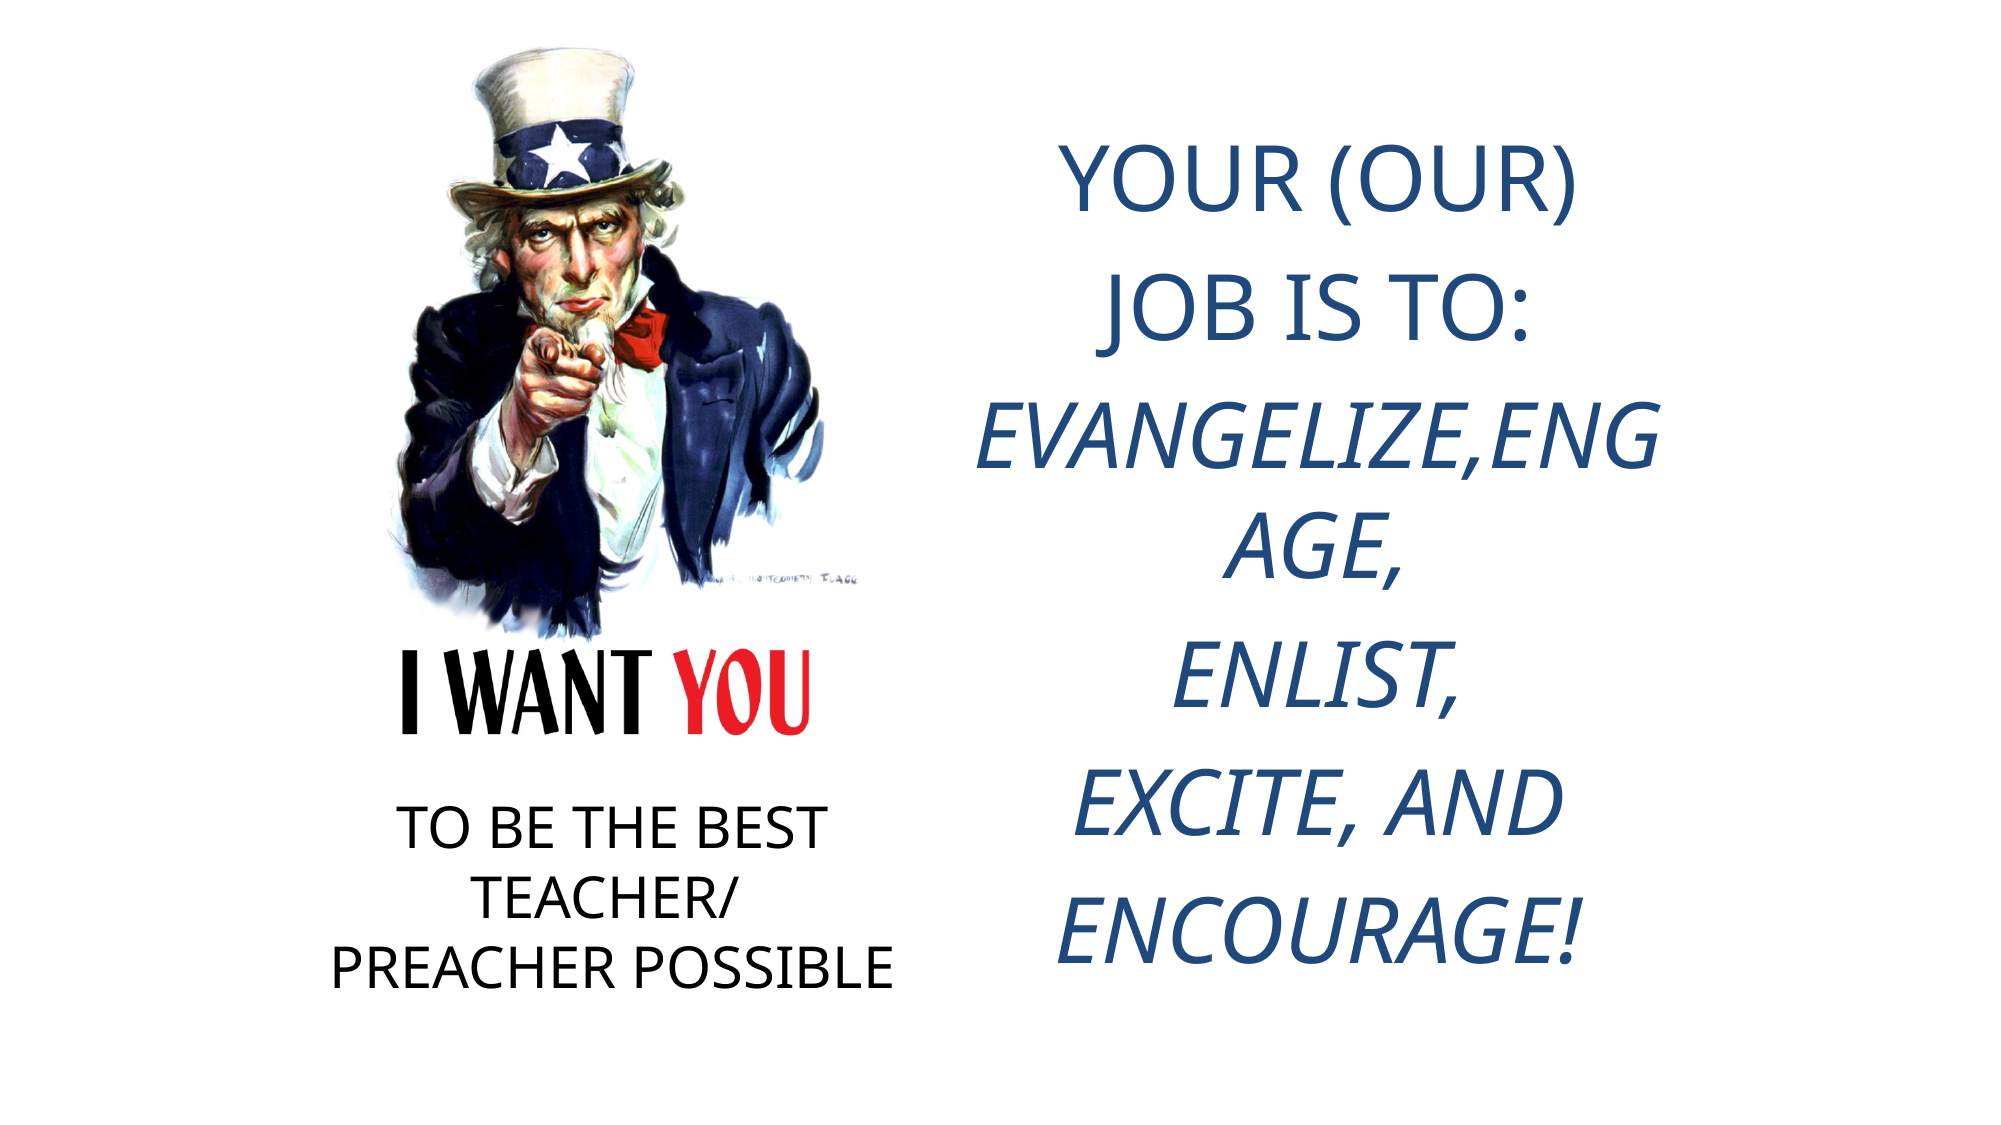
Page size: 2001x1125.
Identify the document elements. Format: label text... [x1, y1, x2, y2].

picture [162, 0, 1058, 901]
title TO BE THE BEST TEACHER/ PREACHER POSSIBLE [312, 909, 913, 1041]
subtitle YOUR (OUR) JOB IS TO: EVANGELIZE,ENGAGE, ENLIST, EXCITE, AND ENCOURAGE! [950, 112, 1688, 1063]
